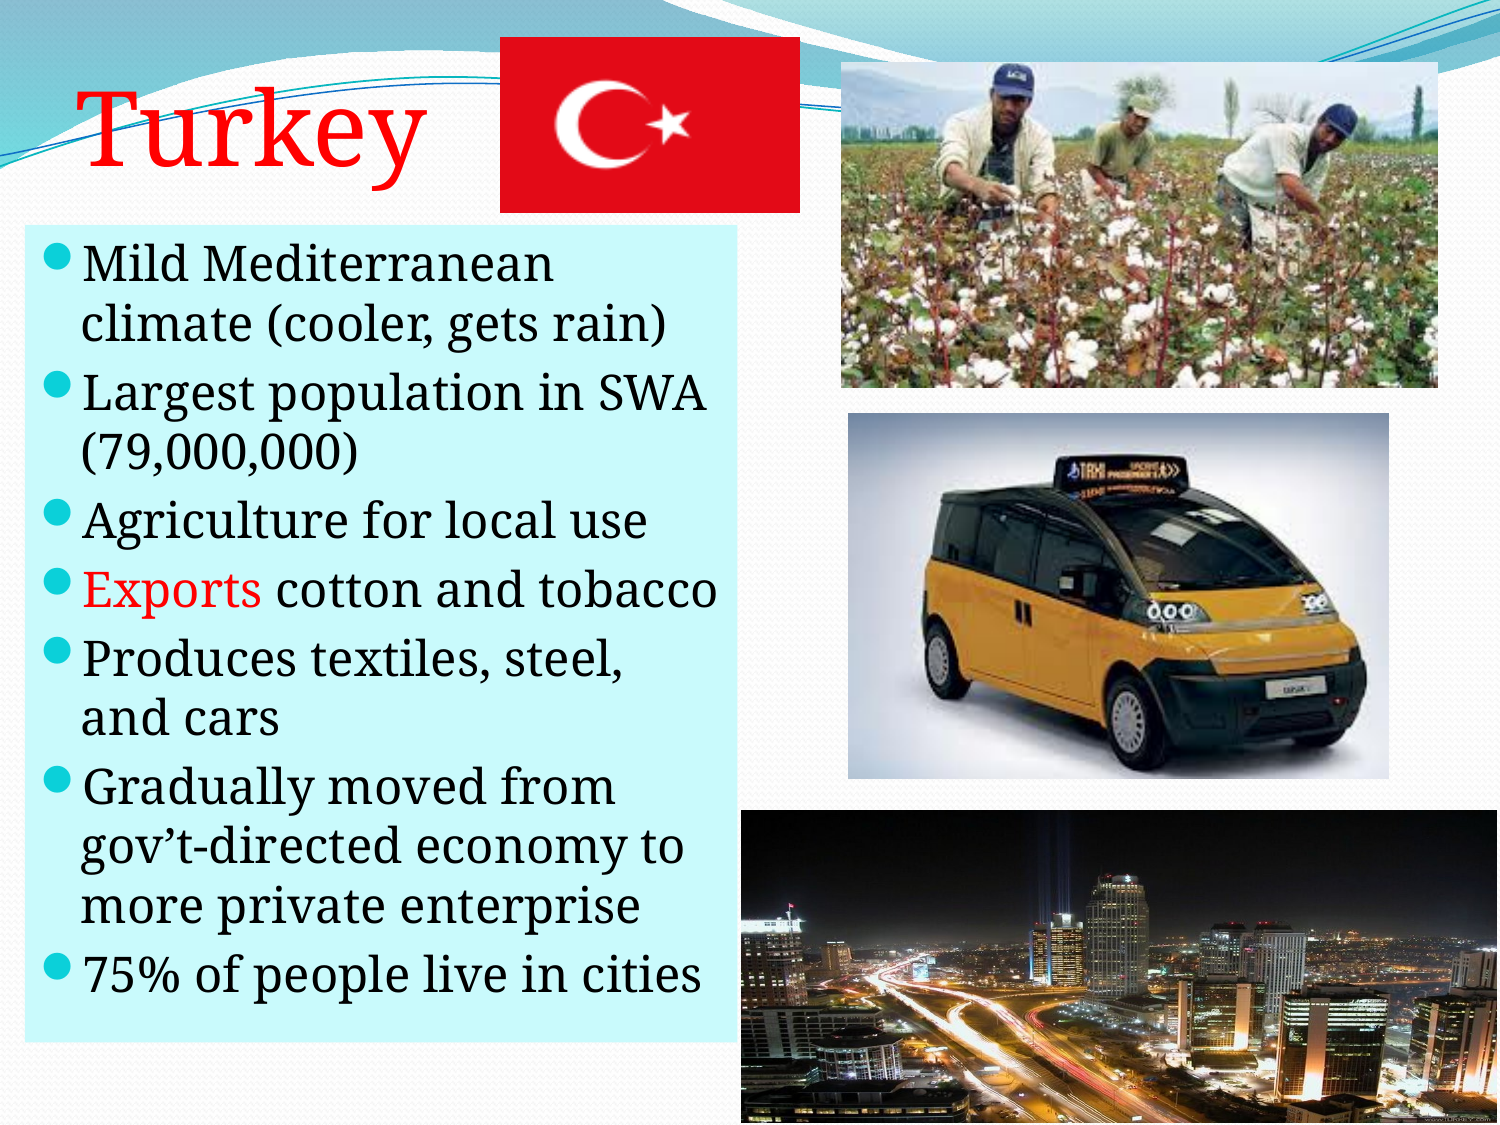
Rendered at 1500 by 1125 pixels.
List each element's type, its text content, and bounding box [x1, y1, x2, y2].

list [841, 62, 1438, 388]
picture [848, 412, 1389, 780]
list Mild Mediterranean climate (cooler, gets rain) Largest population in SWA (79,000,000) Agriculture for local use Exports cotton and tobacco Produces textiles, steel, and cars Gradually moved from gov’t-directed economy to more private enterprise 75% of people live in cities [24, 224, 738, 1043]
picture [499, 37, 801, 213]
picture [740, 809, 1497, 1123]
title Turkey [75, 0, 1425, 188]
